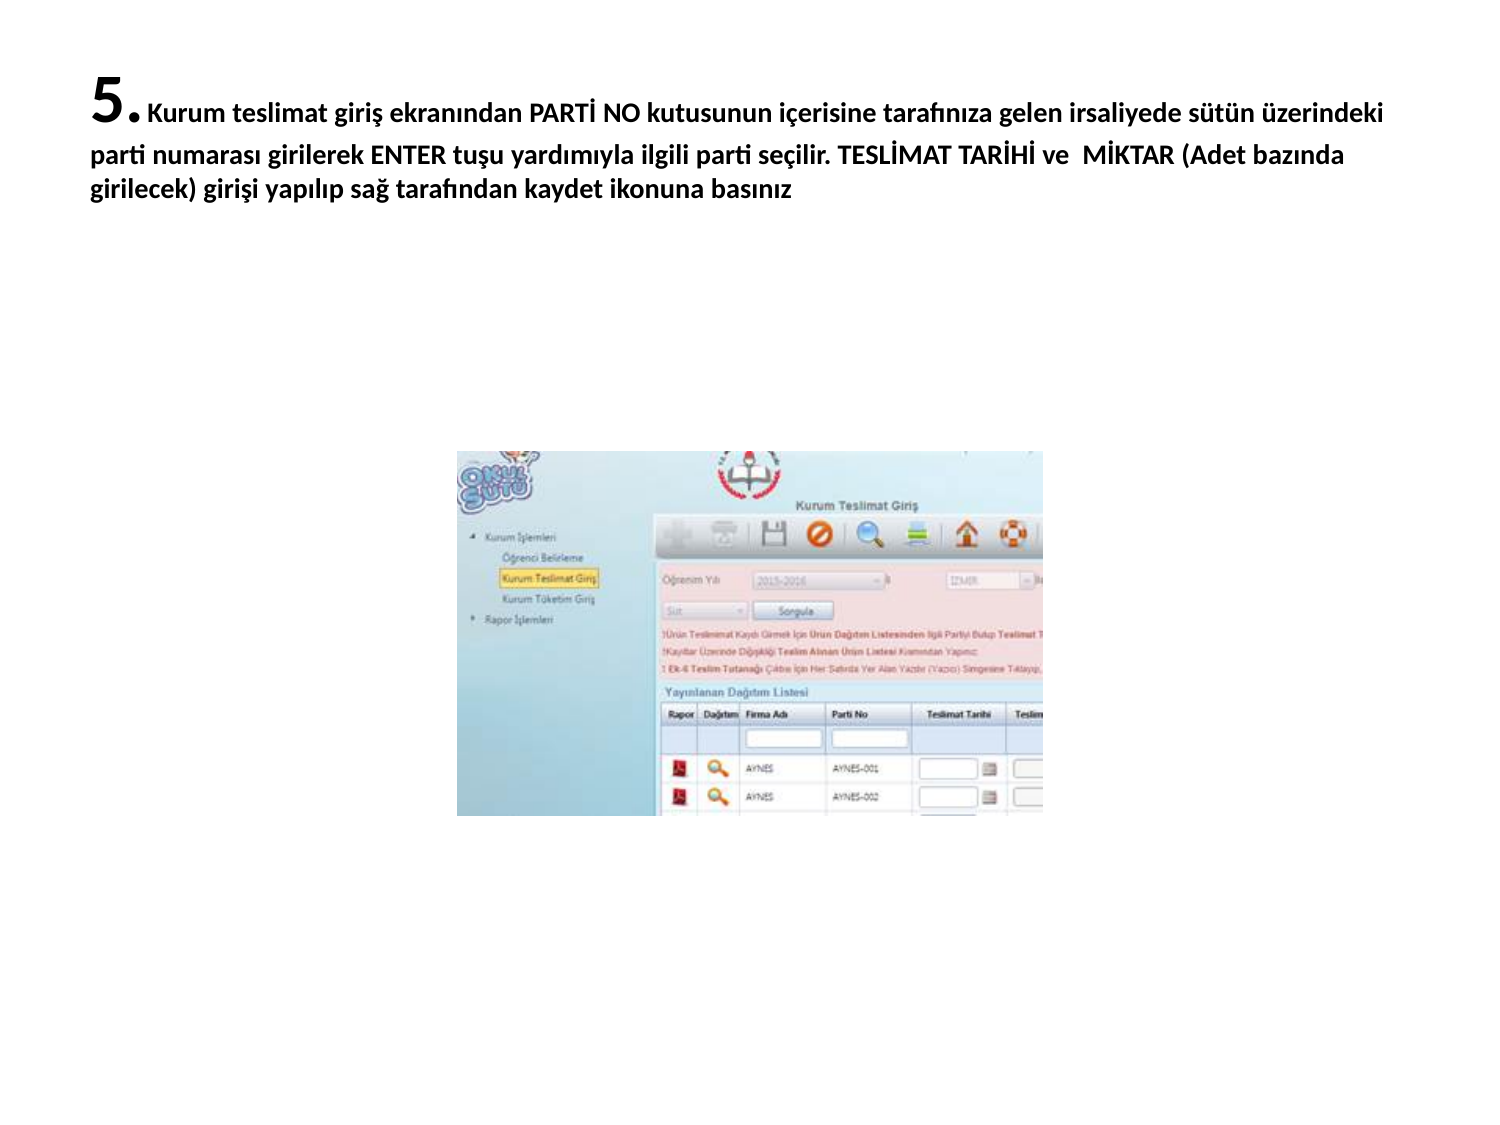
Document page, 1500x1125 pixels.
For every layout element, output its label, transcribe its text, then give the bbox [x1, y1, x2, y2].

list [457, 451, 1043, 816]
title 5. Kurum teslimat giriş ekranından PARTİ NO kutusunun içerisine tarafınıza gelen irsaliyede sütün üzerindeki parti numarası girilerek ENTER tuşu yardımıyla ilgili parti seçilir. TESLİMAT TARİHİ ve MİKTAR (Adet bazında girilecek) girişi yapılıp sağ tarafından kaydet ikonuna basınız [75, 45, 1425, 233]
